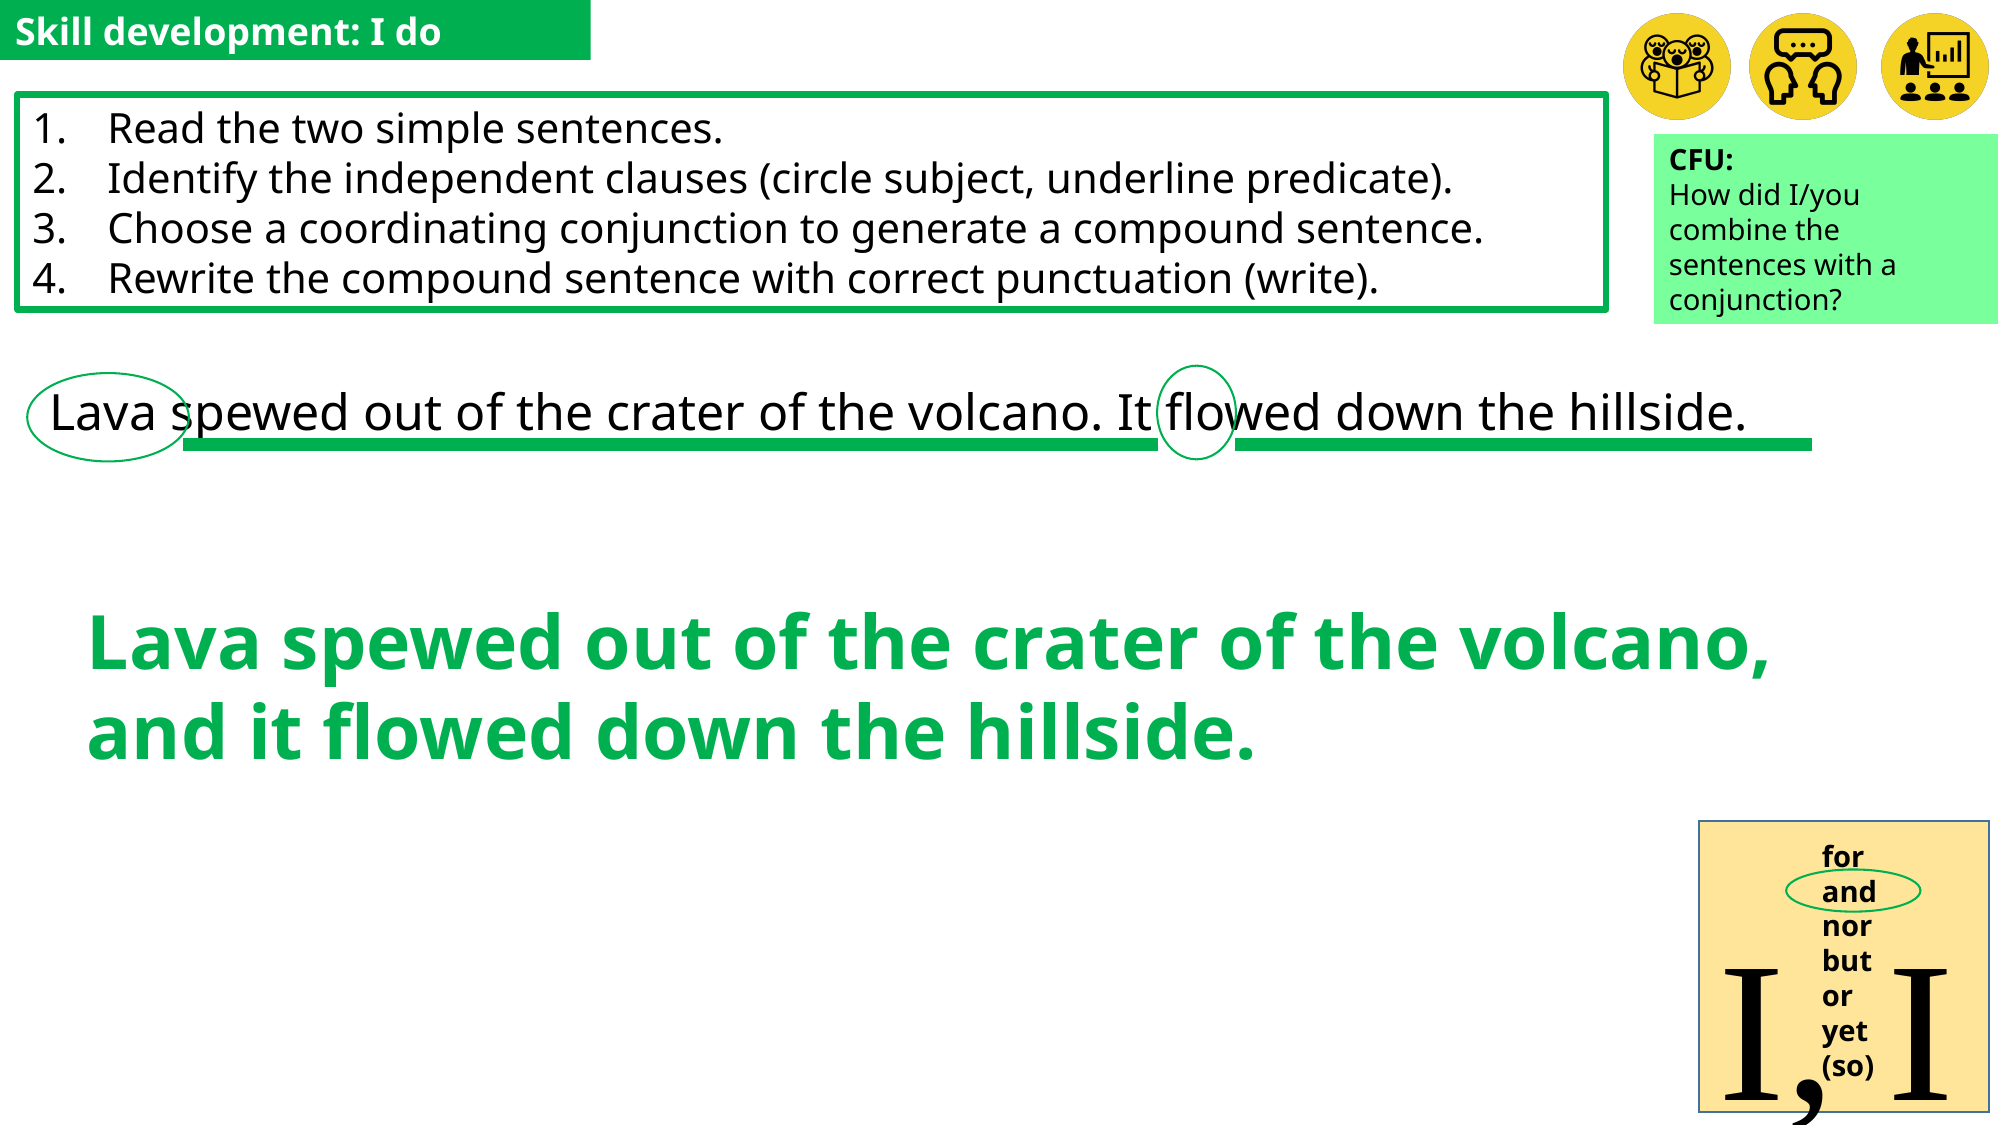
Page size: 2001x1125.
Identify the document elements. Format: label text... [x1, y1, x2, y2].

picture [1621, 11, 1733, 123]
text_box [1698, 820, 1990, 1125]
picture [1879, 11, 1991, 123]
text_box [1236, 439, 1812, 451]
picture [1747, 11, 1859, 123]
text_box I, I [1994, 892, 2000, 1125]
text_box Read the two simple sentences. Identify the independent clauses (circle subject, underline predicate). Choose a coordinating conjunction to generate a compound sentence. Rewrite the compound sentence with correct punctuation (write). [17, 94, 1607, 310]
text_box Lava spewed out of the crater of the volcano. It flowed down the hillside. [34, 372, 1858, 568]
text_box Lava spewed out of the crater of the volcano, and it flowed down the hillside. [71, 587, 1789, 933]
text_box Skill development: I do [0, 0, 591, 60]
text_box [27, 373, 189, 462]
text_box [1157, 365, 1236, 460]
text_box [183, 439, 1158, 451]
text_box CFU: How did I/you combine the sentences with a conjunction? [1653, 134, 1998, 324]
